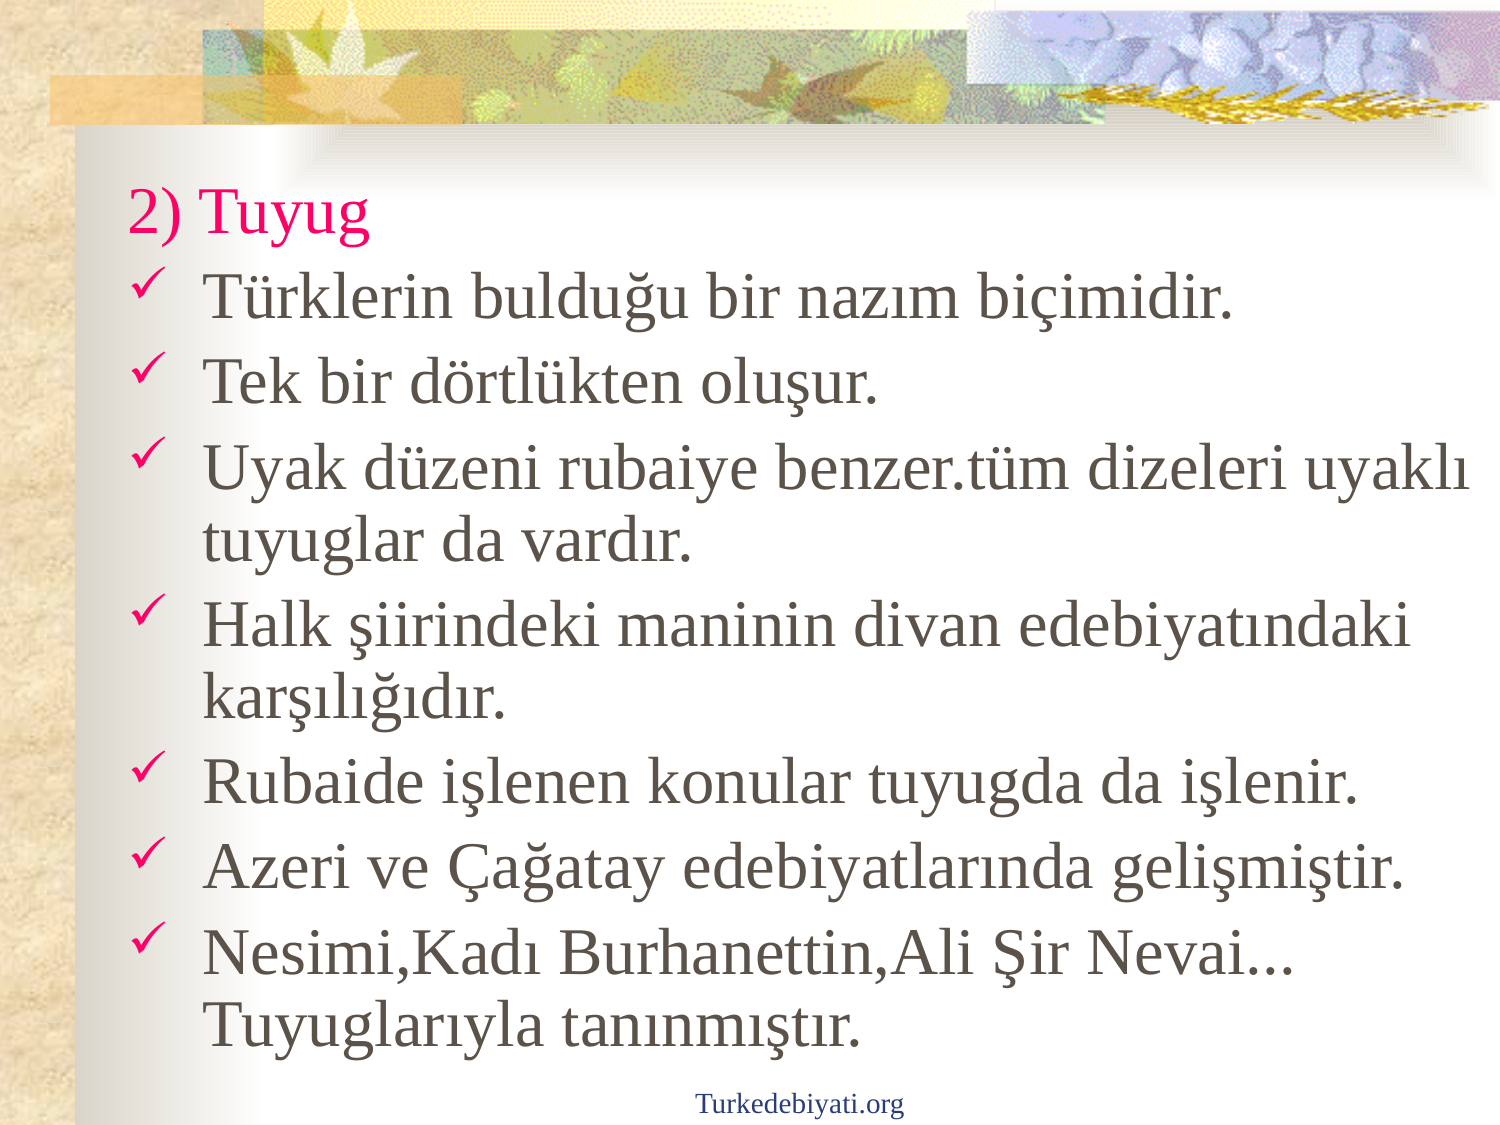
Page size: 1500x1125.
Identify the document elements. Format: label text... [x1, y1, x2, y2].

footer Turkedebiyati.org [562, 1052, 1038, 1125]
list 2) Tuyug Türklerin bulduğu bir nazım biçimidir. Tek bir dörtlükten oluşur. Uyak düzeni rubaiye benzer.tüm dizeleri uyaklı tuyuglar da vardır. Halk şiirindeki maninin divan edebiyatındaki karşılığıdır. Rubaide işlenen konular tuyugda da işlenir. Azeri ve Çağatay edebiyatlarında gelişmiştir. Nesimi,Kadı Burhanettin,Ali Şir Nevai... Tuyuglarıyla tanınmıştır. [112, 75, 1500, 1125]
picture [0, 0, 1500, 1125]
